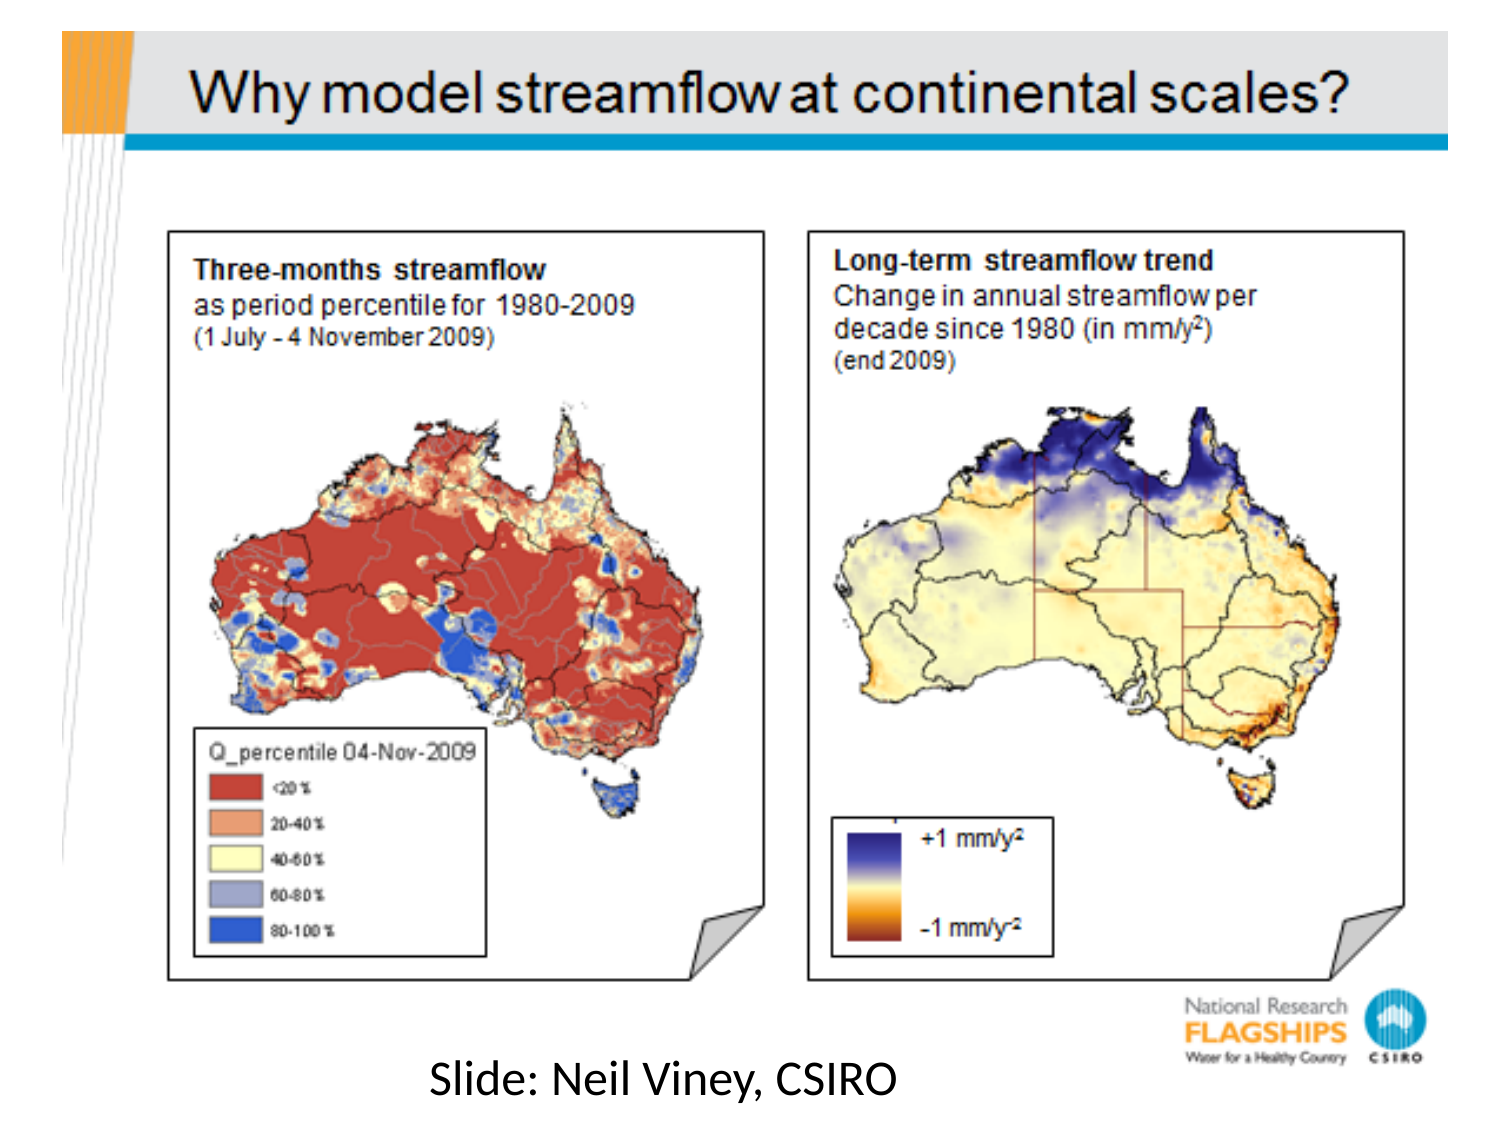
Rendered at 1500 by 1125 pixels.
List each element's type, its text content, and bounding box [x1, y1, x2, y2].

text_box Slide: Neil Viney, CSIRO [414, 1084, 913, 1113]
picture [62, 31, 1448, 1077]
